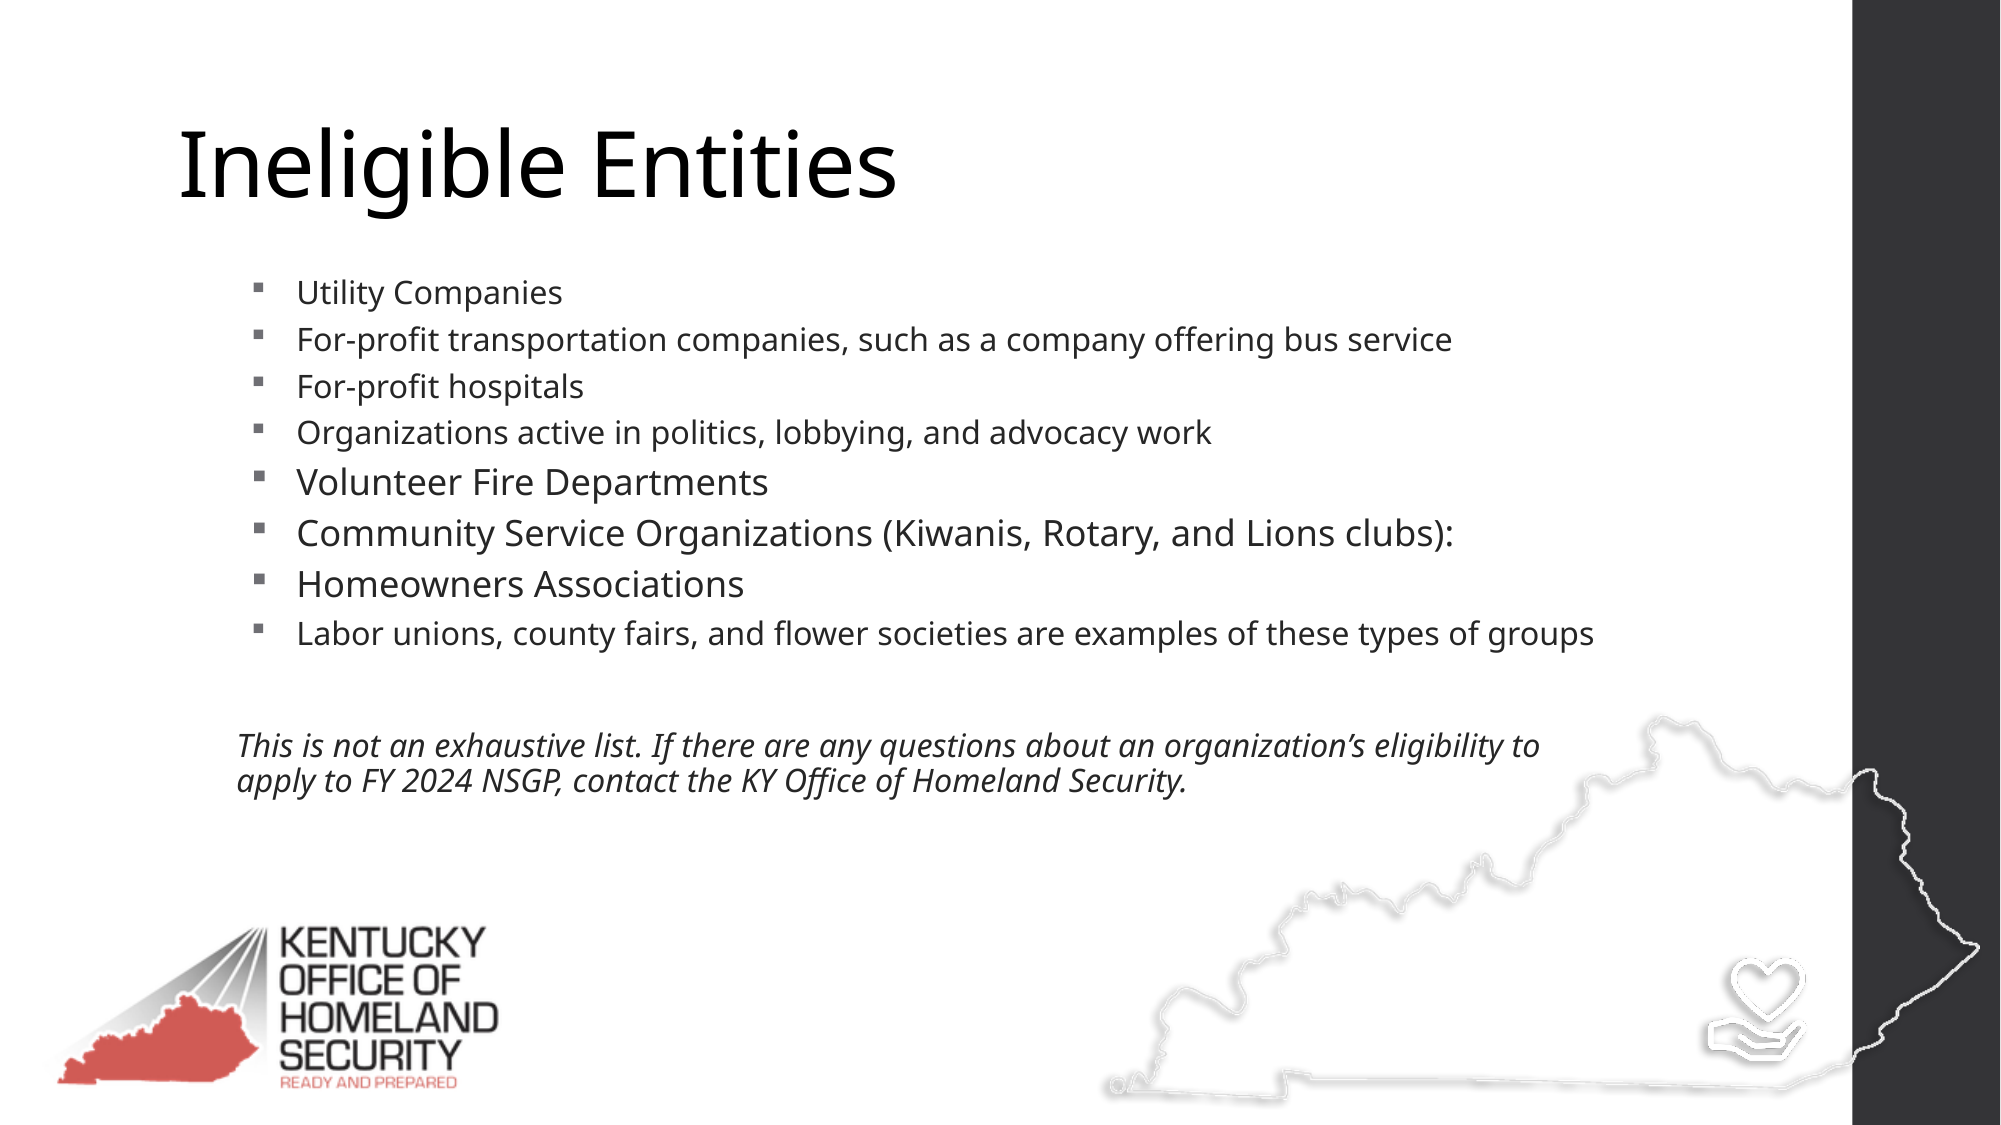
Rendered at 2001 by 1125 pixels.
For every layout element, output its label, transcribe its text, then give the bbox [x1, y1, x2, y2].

title Ineligible Entities [163, 84, 1753, 225]
list Utility Companies For-profit transportation companies, such as a company offering bus service For-profit hospitals Organizations active in politics, lobbying, and advocacy work Volunteer Fire Departments Community Service Organizations (Kiwanis, Rotary, and Lions clubs): Homeowners Associations Labor unions, county fairs, and flower societies are examples of these types of groups This is not an exhaustive list. If there are any questions about an organization’s eligibility to apply to FY 2024 NSGP, contact the KY Office of Homeland Security. [206, 269, 1617, 846]
picture [36, 916, 506, 1102]
